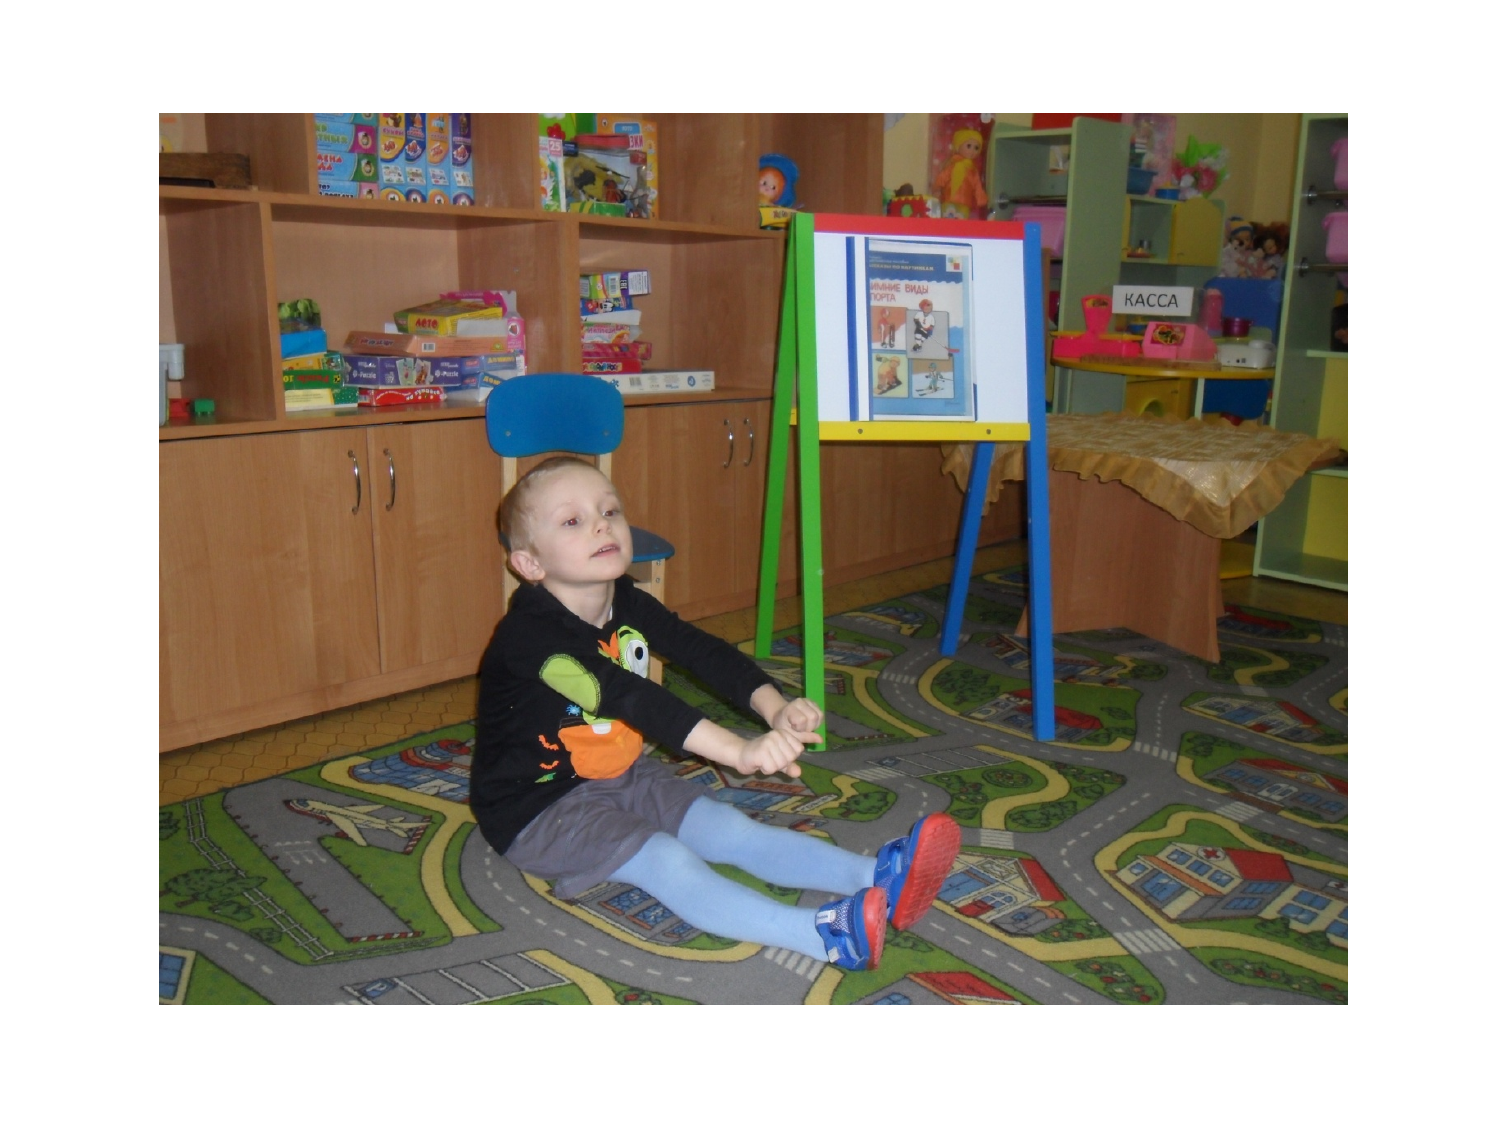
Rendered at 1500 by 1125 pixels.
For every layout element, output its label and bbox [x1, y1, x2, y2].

list [159, 113, 1348, 1006]
